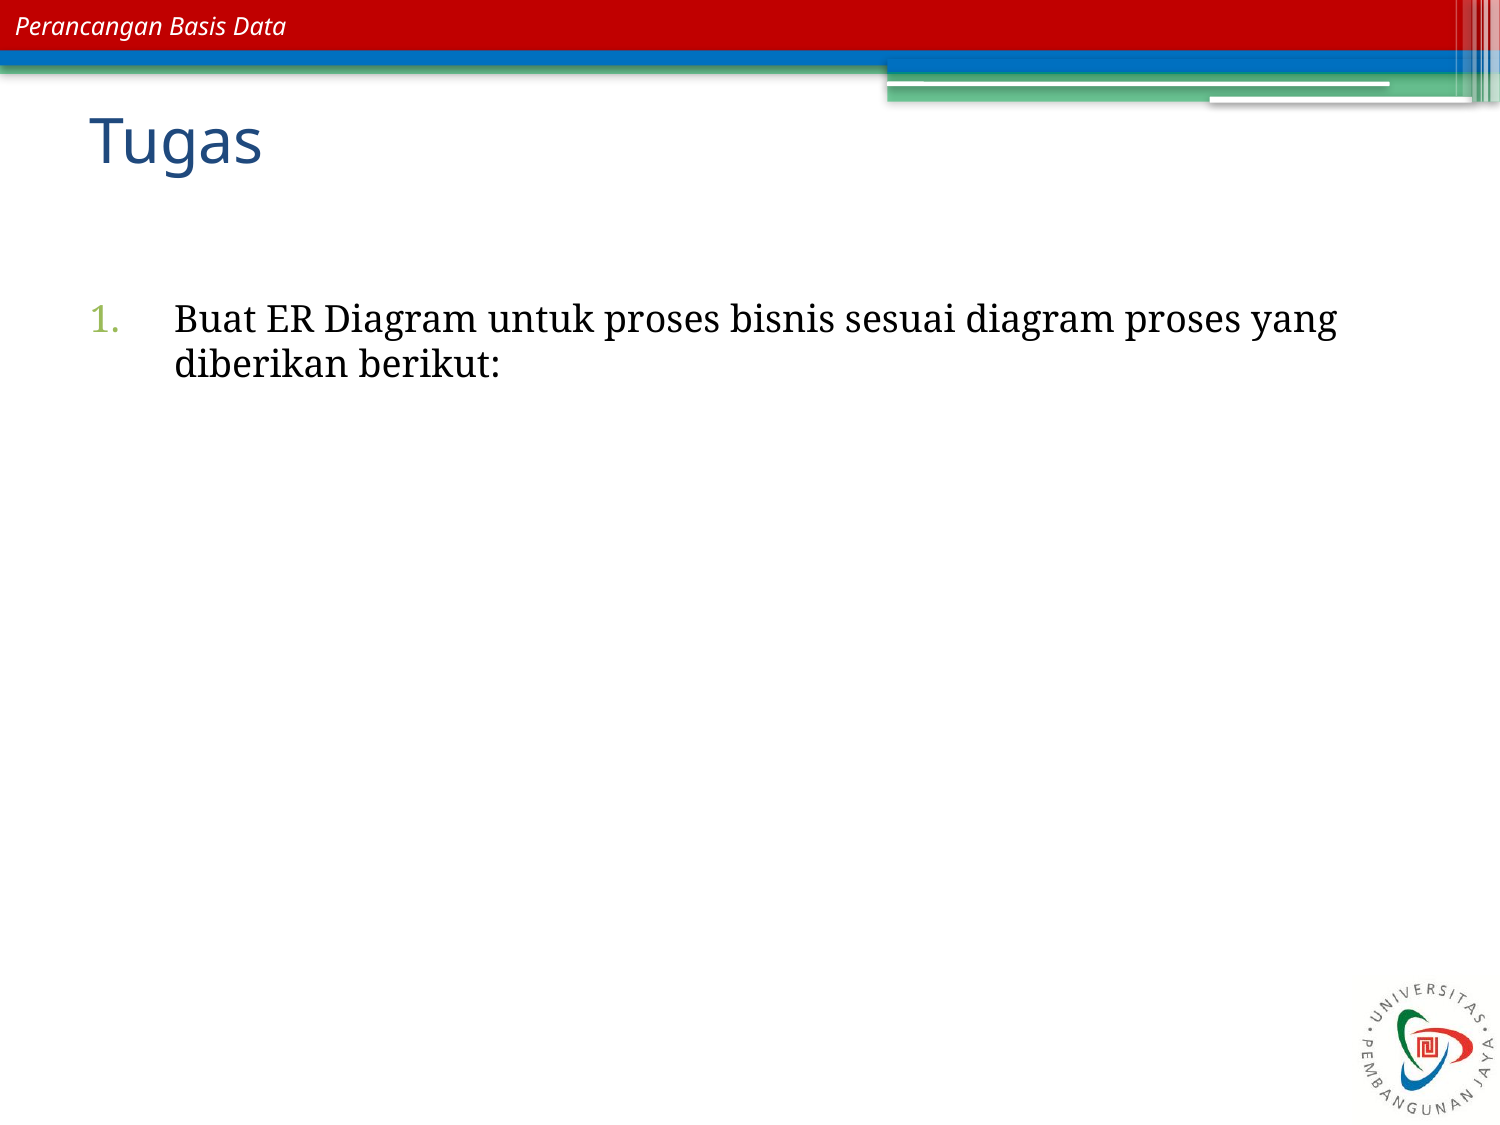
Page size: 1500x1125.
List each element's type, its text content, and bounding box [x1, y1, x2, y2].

picture [1352, 975, 1500, 1125]
list Buat ER Diagram untuk proses bisnis sesuai diagram proses yang diberikan berikut: [75, 287, 1425, 1029]
title Tugas [75, 93, 1425, 184]
